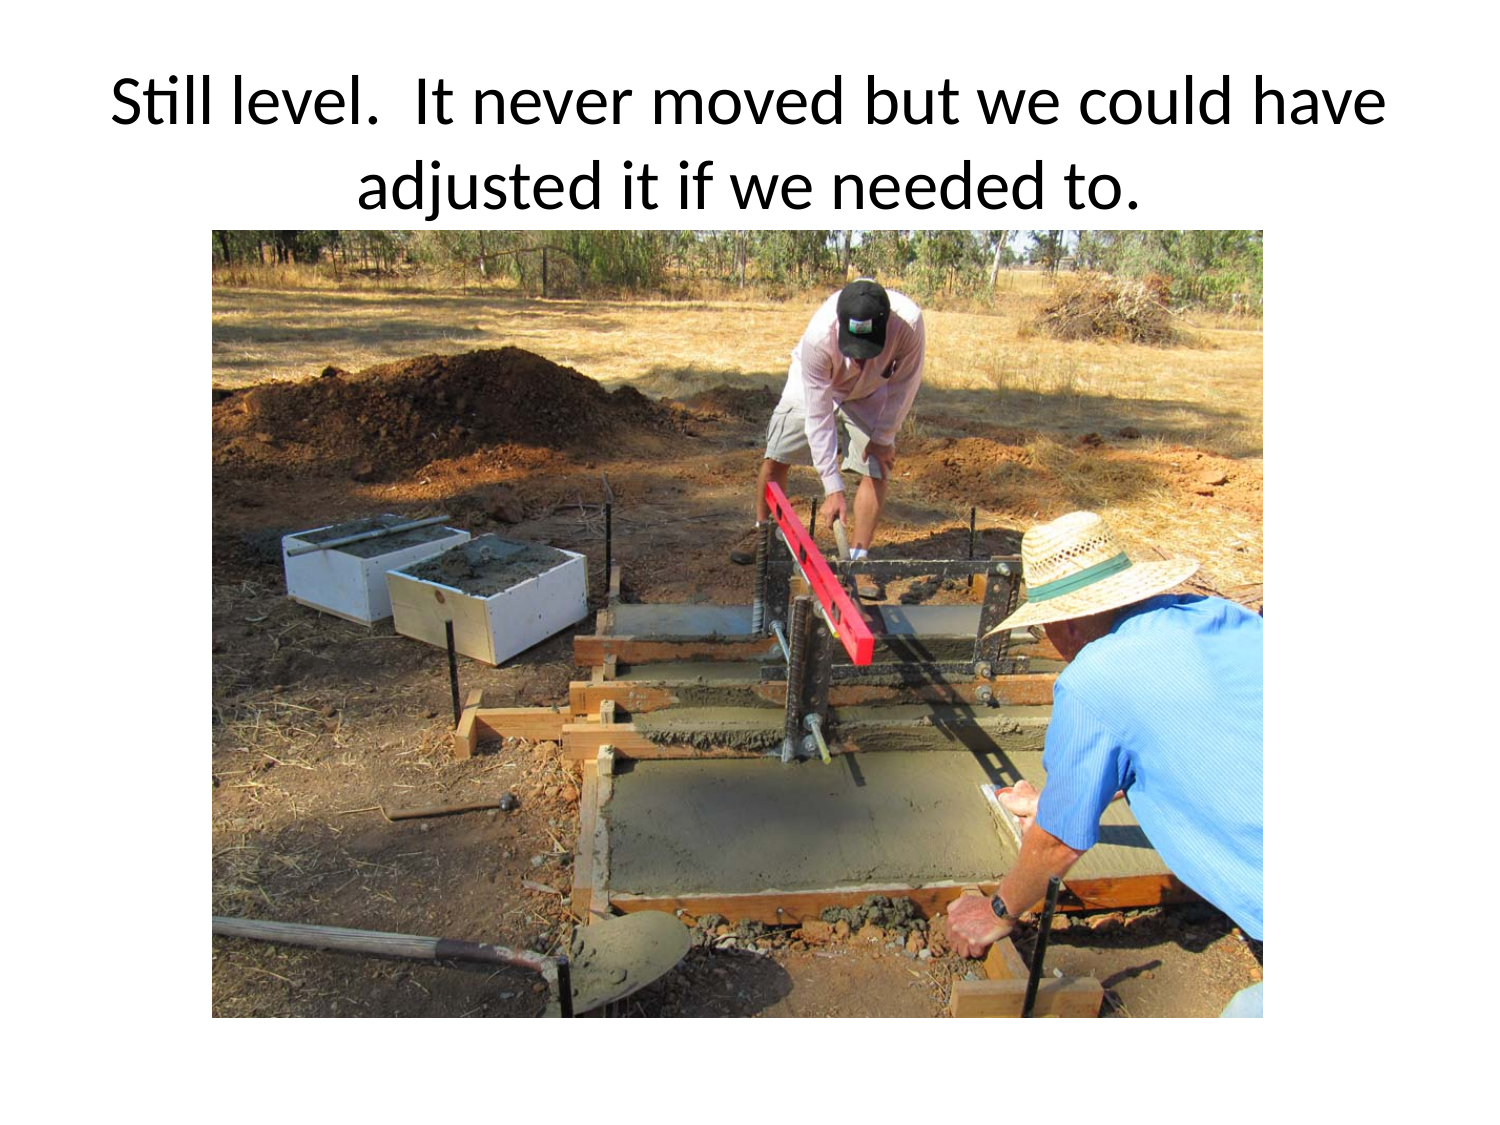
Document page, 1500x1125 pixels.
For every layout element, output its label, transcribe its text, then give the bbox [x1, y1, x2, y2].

title Still level. It never moved but we could have adjusted it if we needed to. [75, 45, 1425, 233]
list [212, 230, 1263, 1019]
